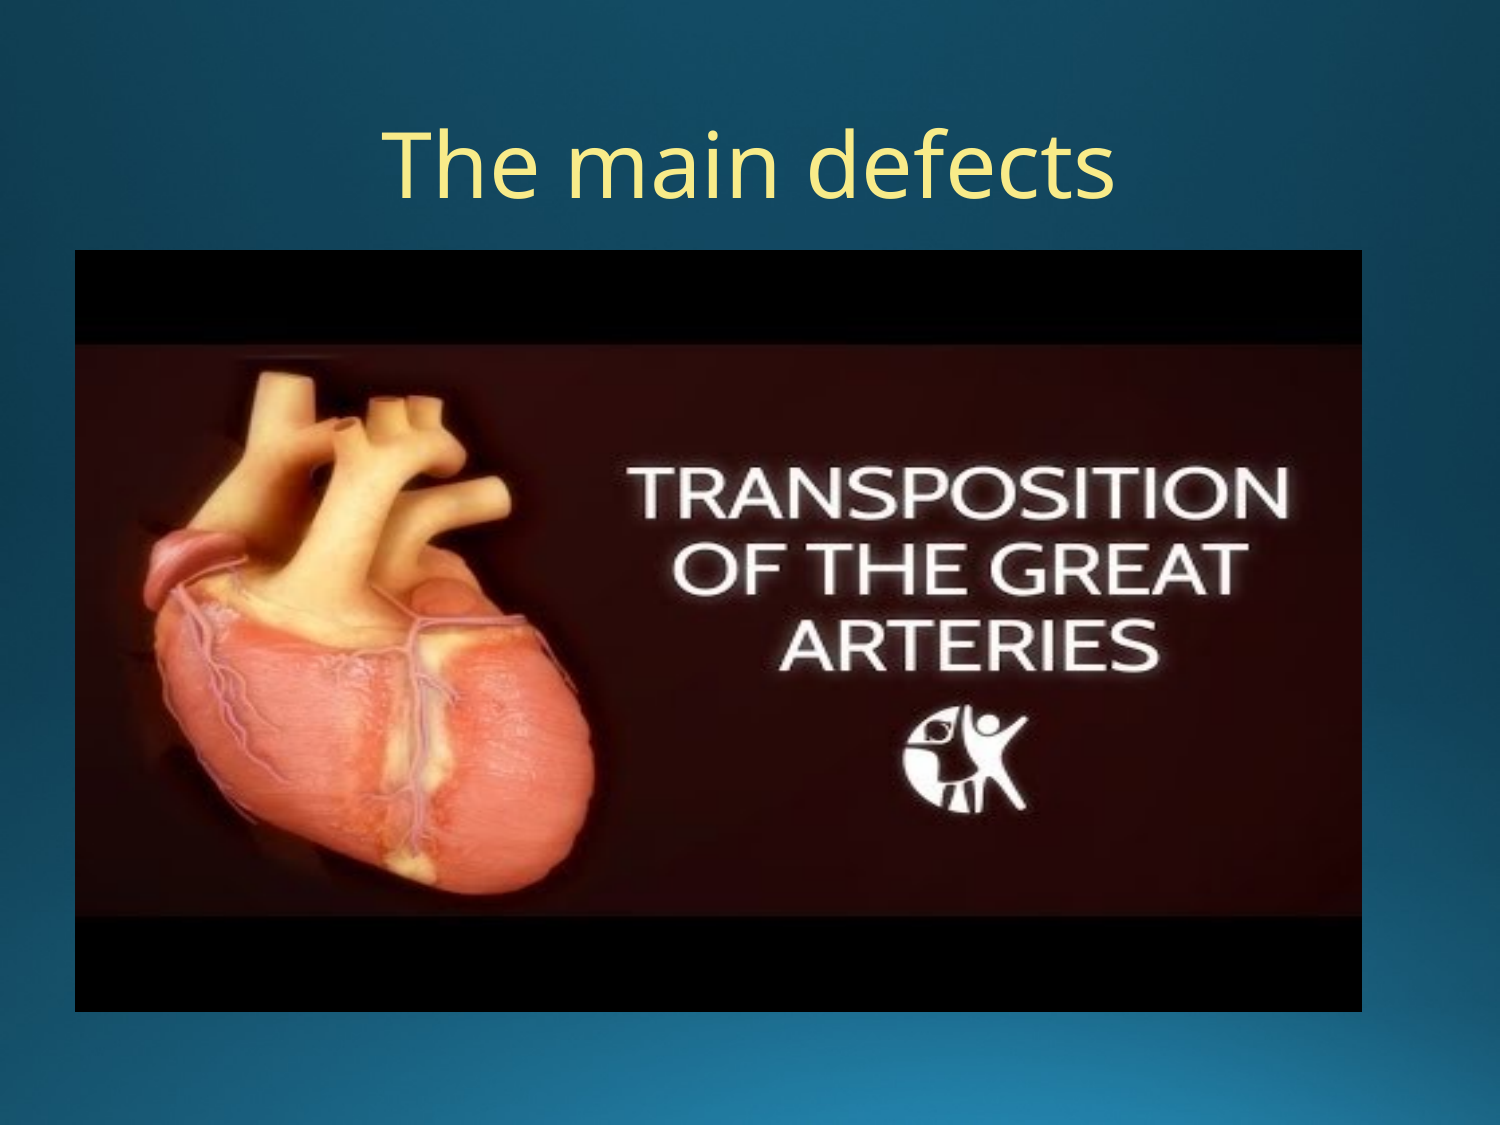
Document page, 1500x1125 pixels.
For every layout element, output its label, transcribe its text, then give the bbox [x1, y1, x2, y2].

title The main defects [103, 59, 1397, 278]
picture [0, 0, 1500, 1125]
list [74, 249, 1363, 1013]
